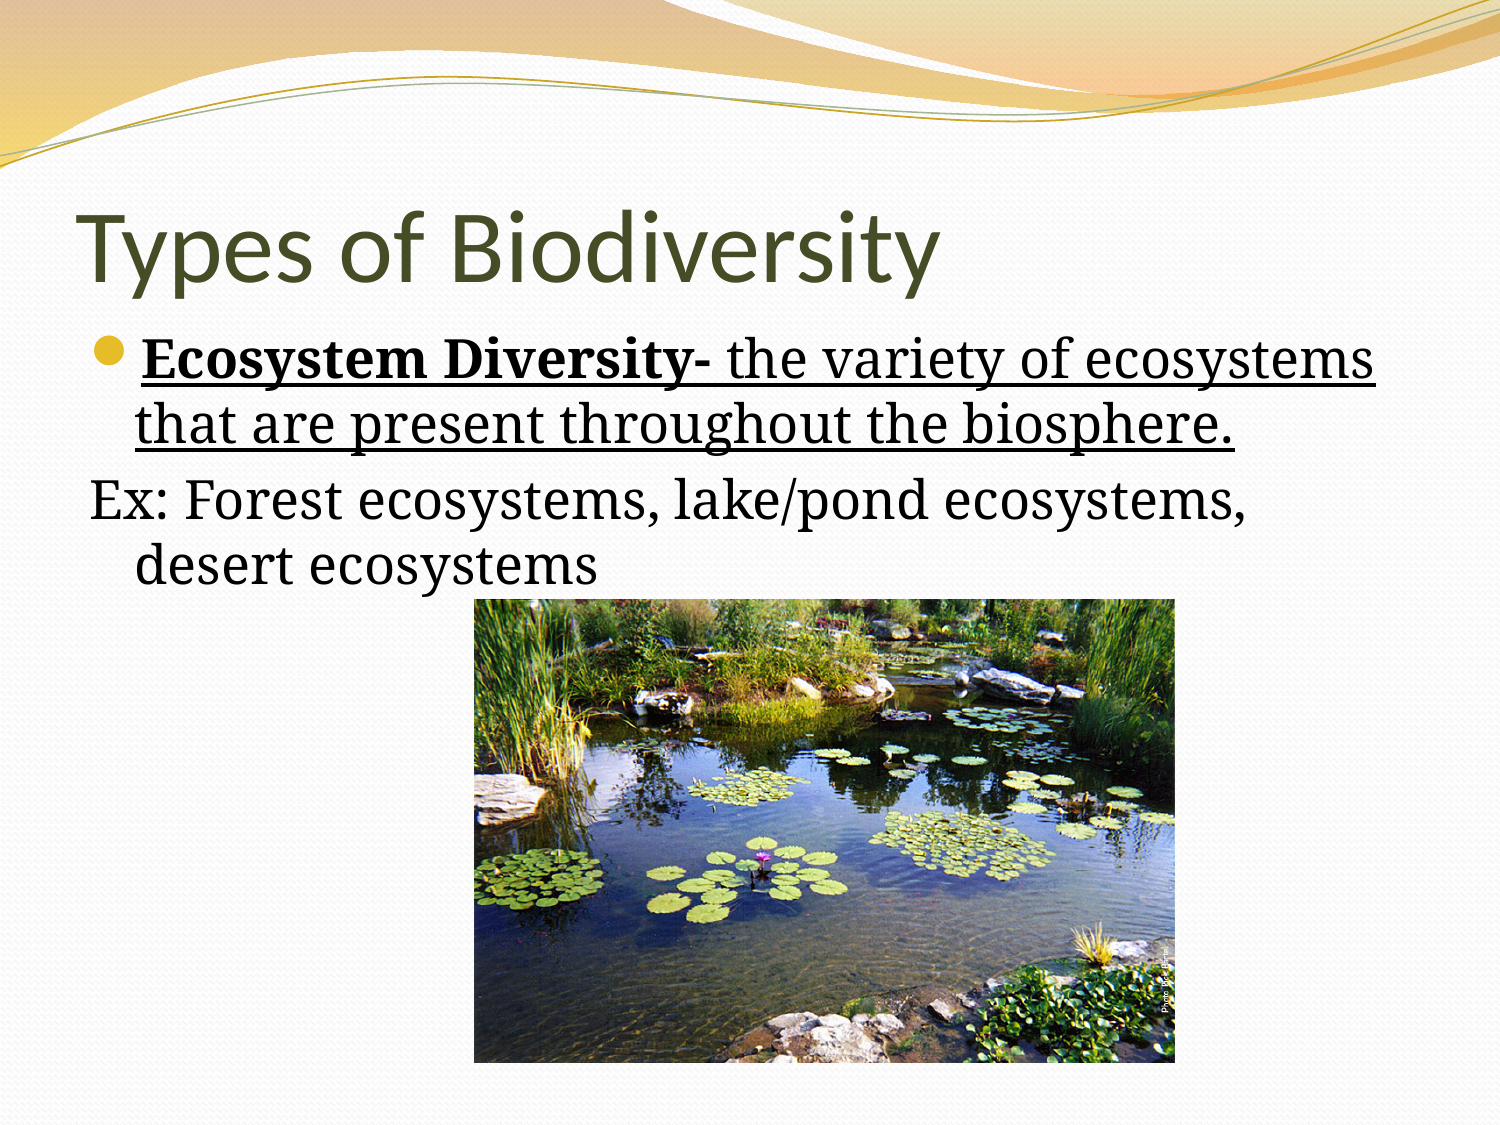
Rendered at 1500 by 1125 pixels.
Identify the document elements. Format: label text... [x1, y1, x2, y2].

list Ecosystem Diversity- the variety of ecosystems that are present throughout the biosphere. Ex: Forest ecosystems, lake/pond ecosystems, desert ecosystems [75, 317, 1425, 1038]
picture [474, 599, 1176, 1064]
title Types of Biodiversity [75, 115, 1425, 303]
